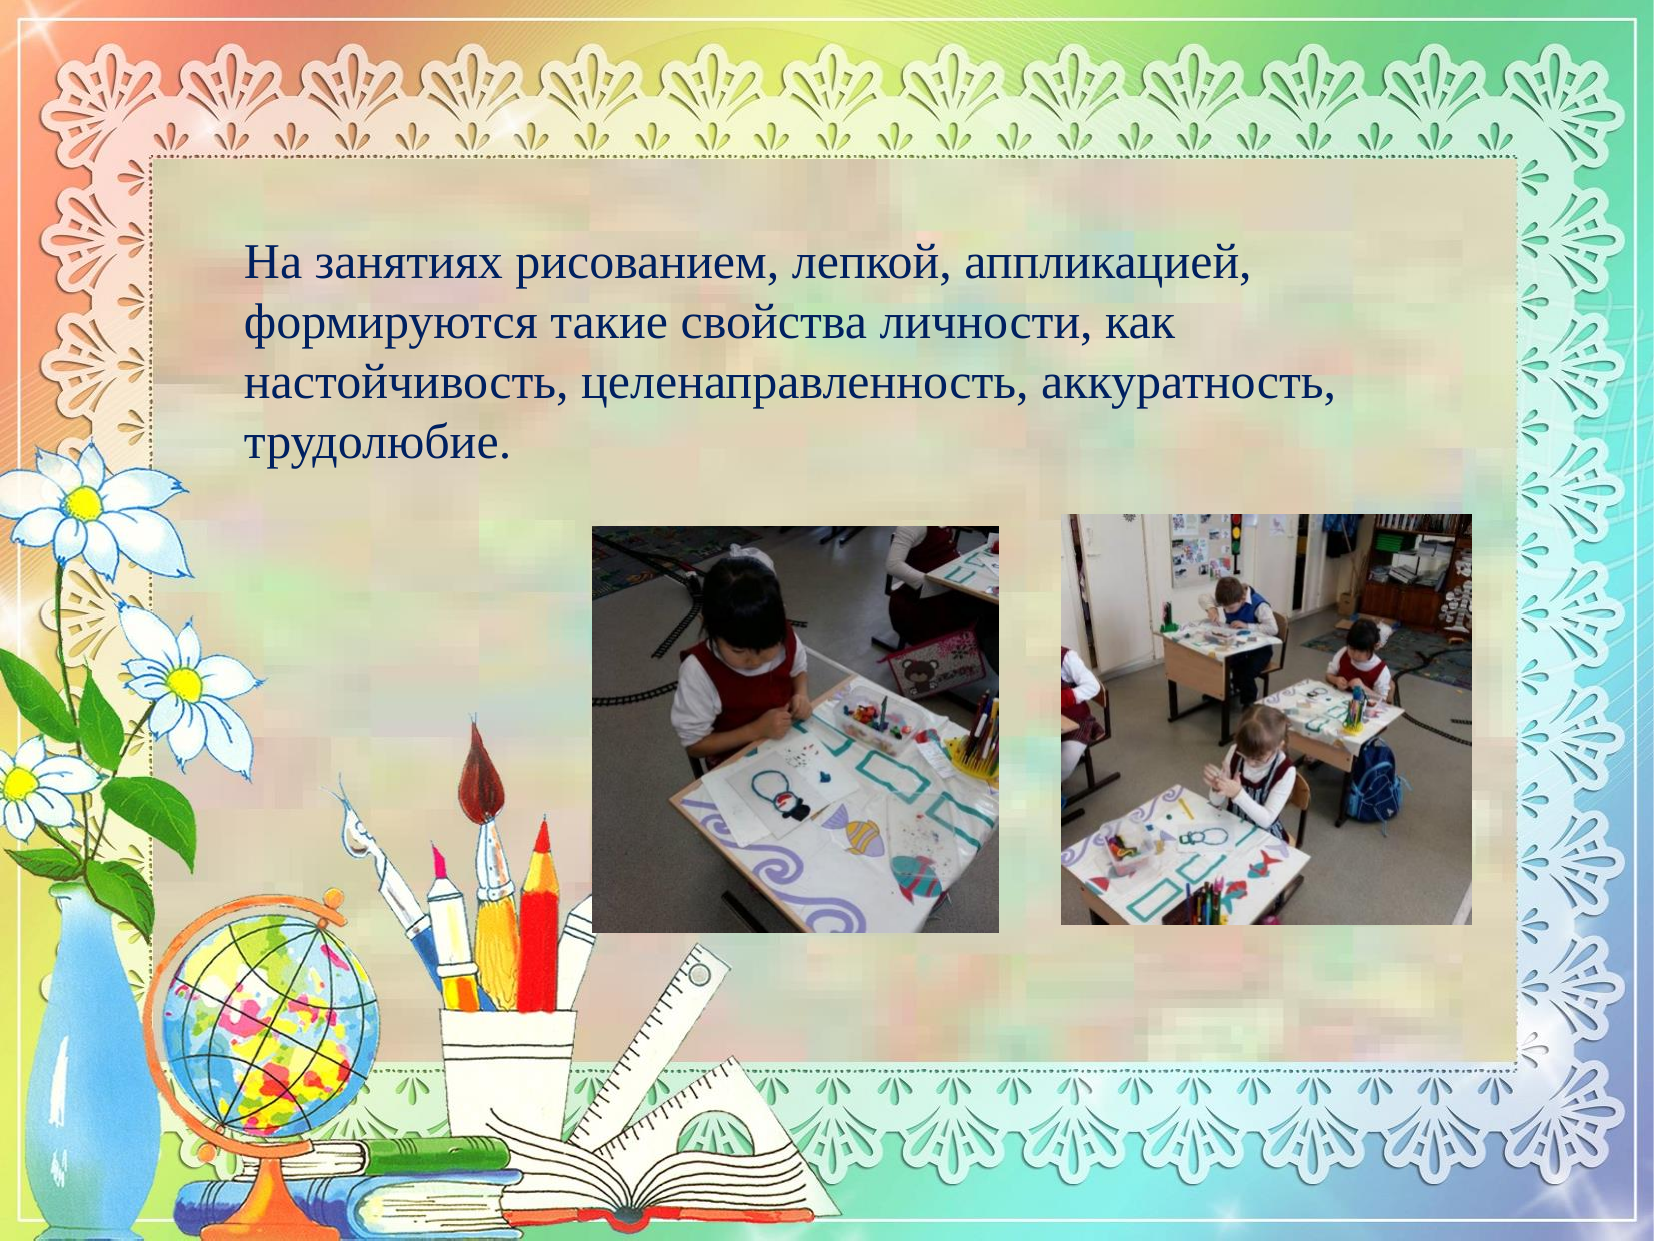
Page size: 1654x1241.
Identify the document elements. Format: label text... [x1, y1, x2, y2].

text_box На занятиях рисованием, лепкой, аппликацией, формируются такие свойства личности, как настойчивость, целенаправленность, аккуратность, трудолюбие. [229, 221, 1425, 477]
picture [0, 0, 1654, 1241]
